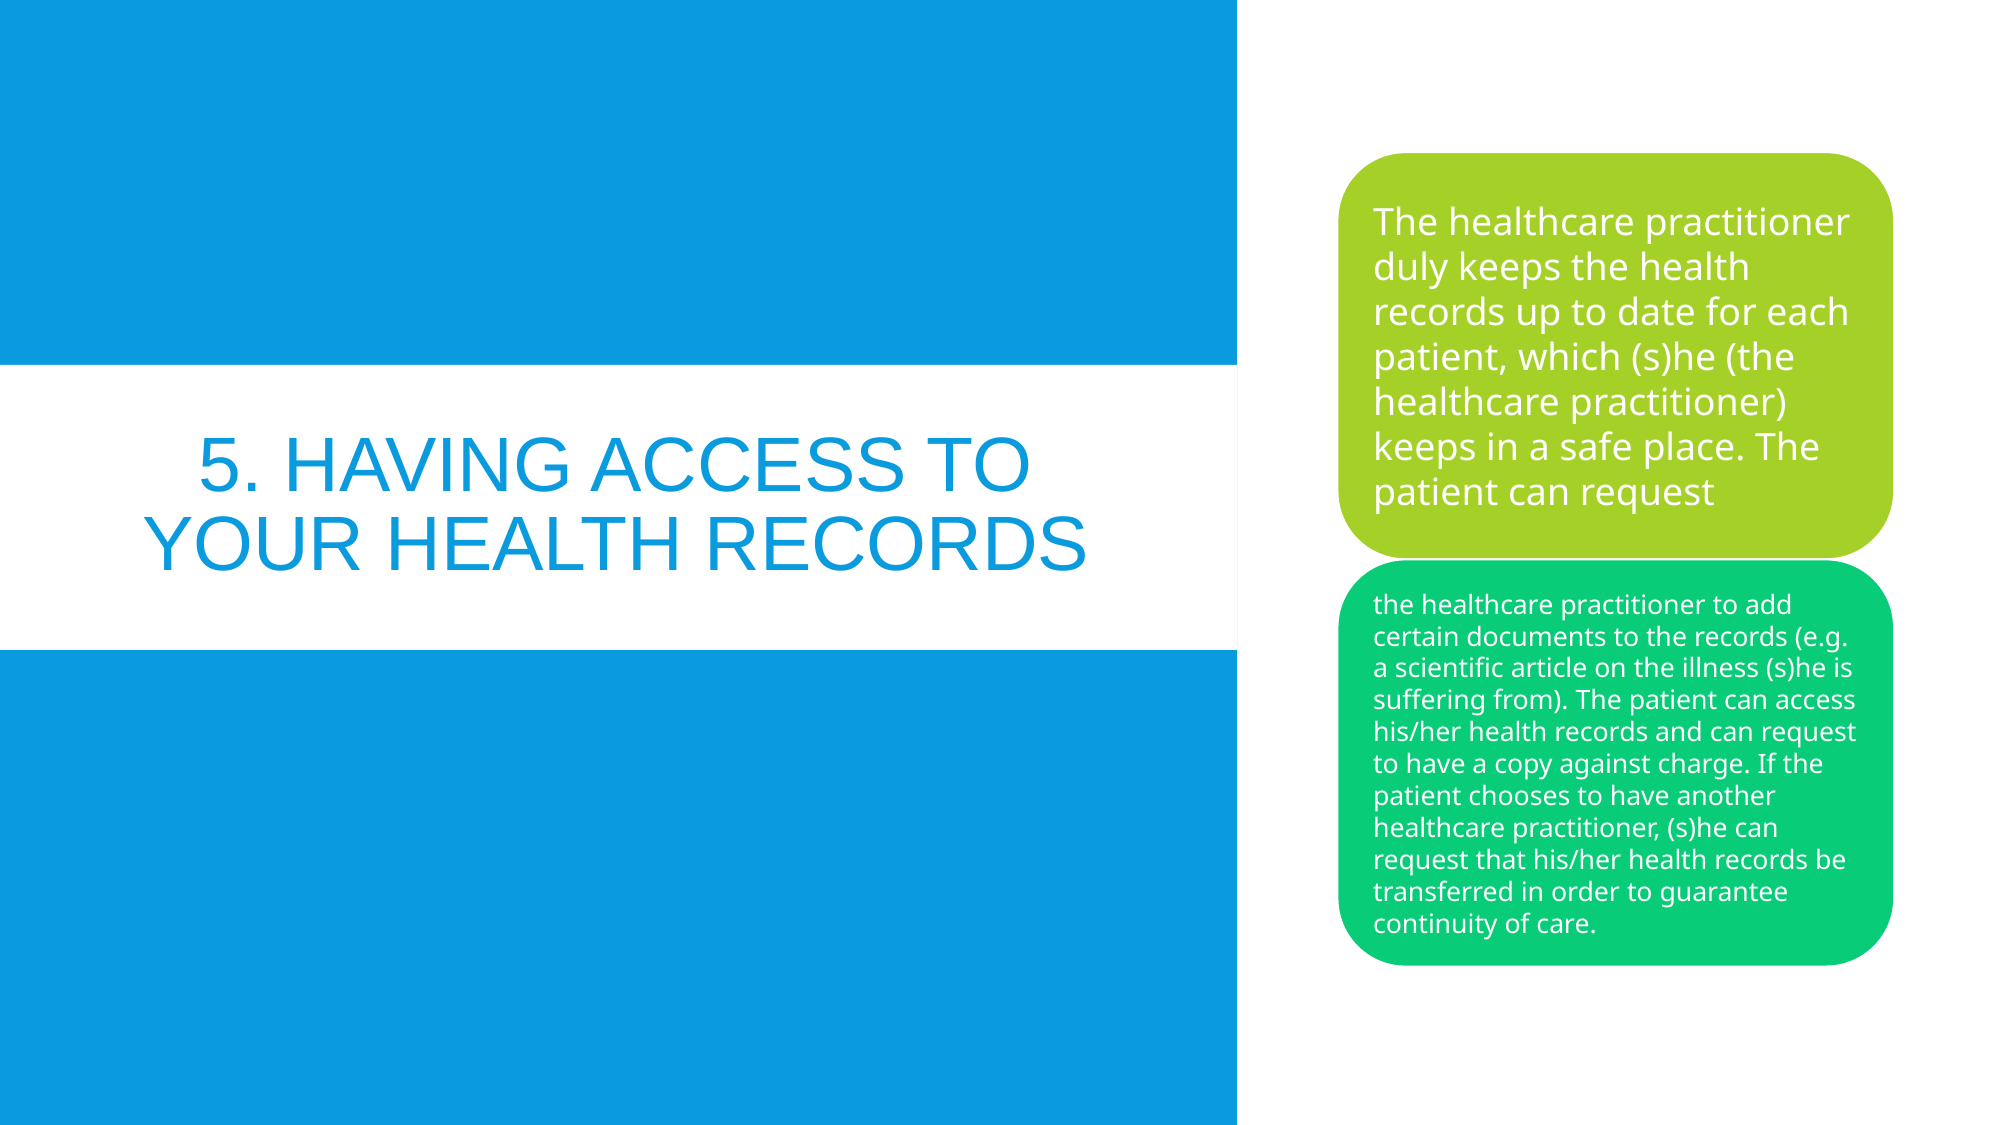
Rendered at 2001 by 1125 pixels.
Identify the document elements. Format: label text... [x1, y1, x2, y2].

text_box [0, 0, 1238, 364]
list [1337, 151, 1895, 967]
text_box [0, 364, 1238, 651]
text_box [0, 651, 1238, 1125]
text_box [1238, 0, 2000, 1125]
title 5. Having access to your health records [123, 383, 1109, 632]
